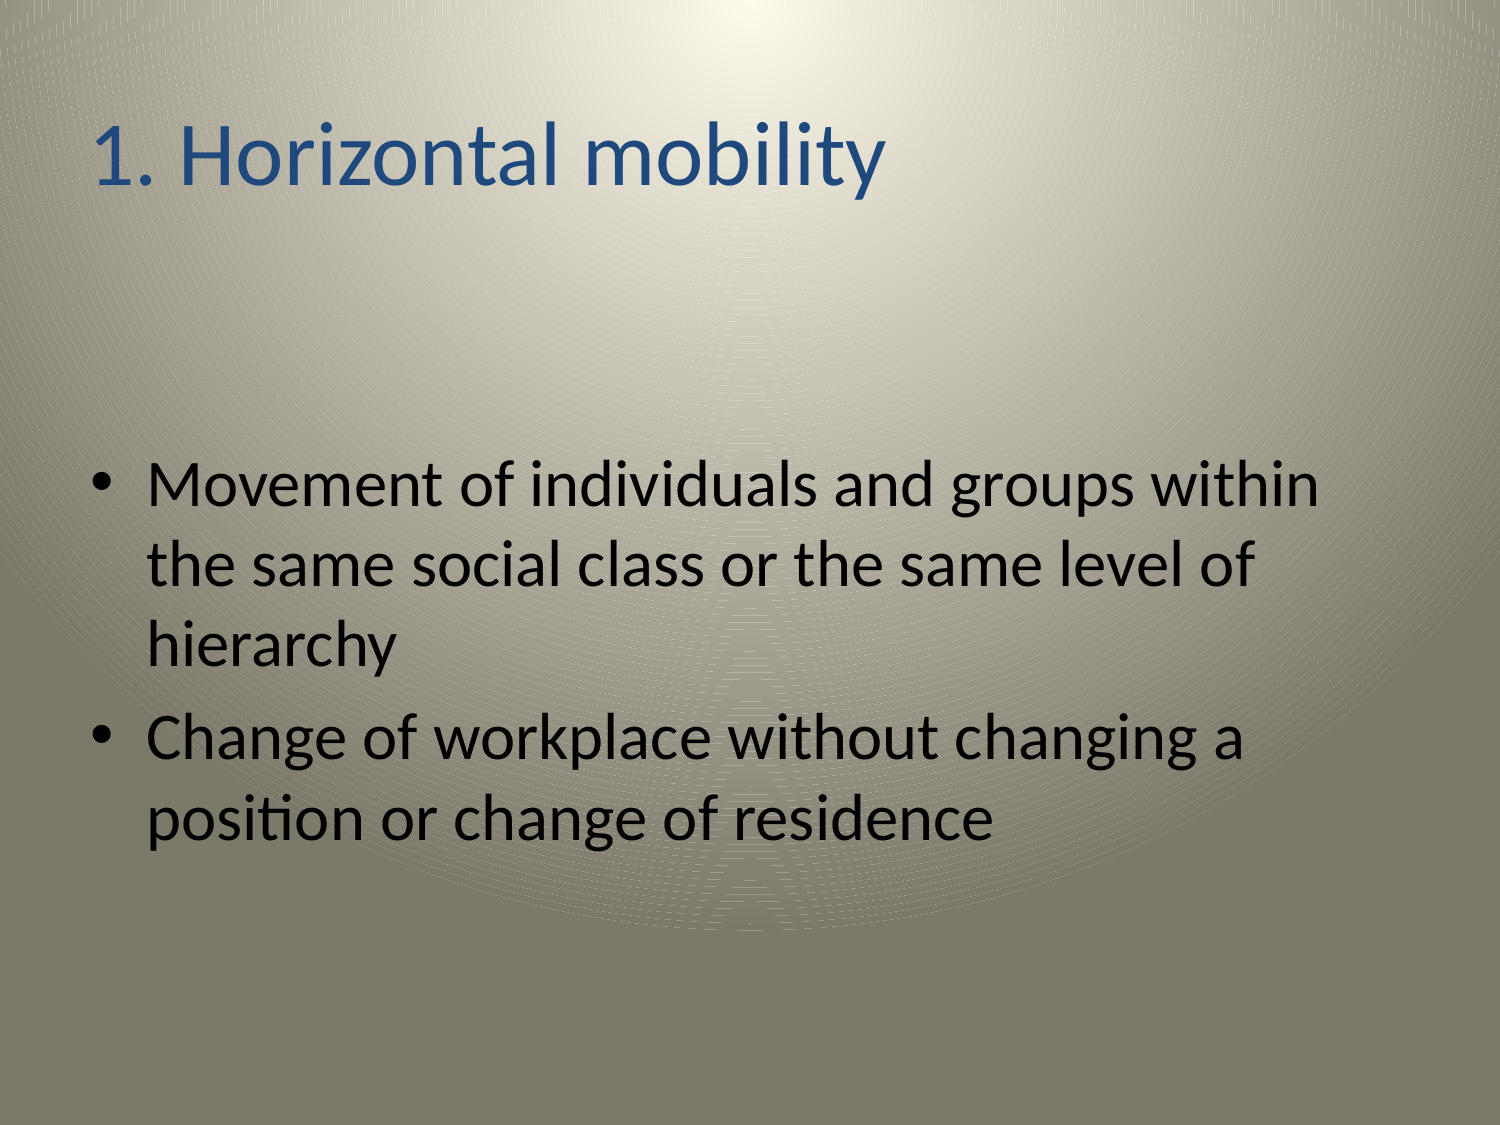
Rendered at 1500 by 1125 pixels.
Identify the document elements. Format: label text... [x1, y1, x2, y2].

title 1. Horizontal mobility [73, 54, 1424, 243]
list Movement of individuals and groups within the same social class or the same level of hierarchy Change of workplace without changing a position or change of residence [75, 432, 1425, 1005]
